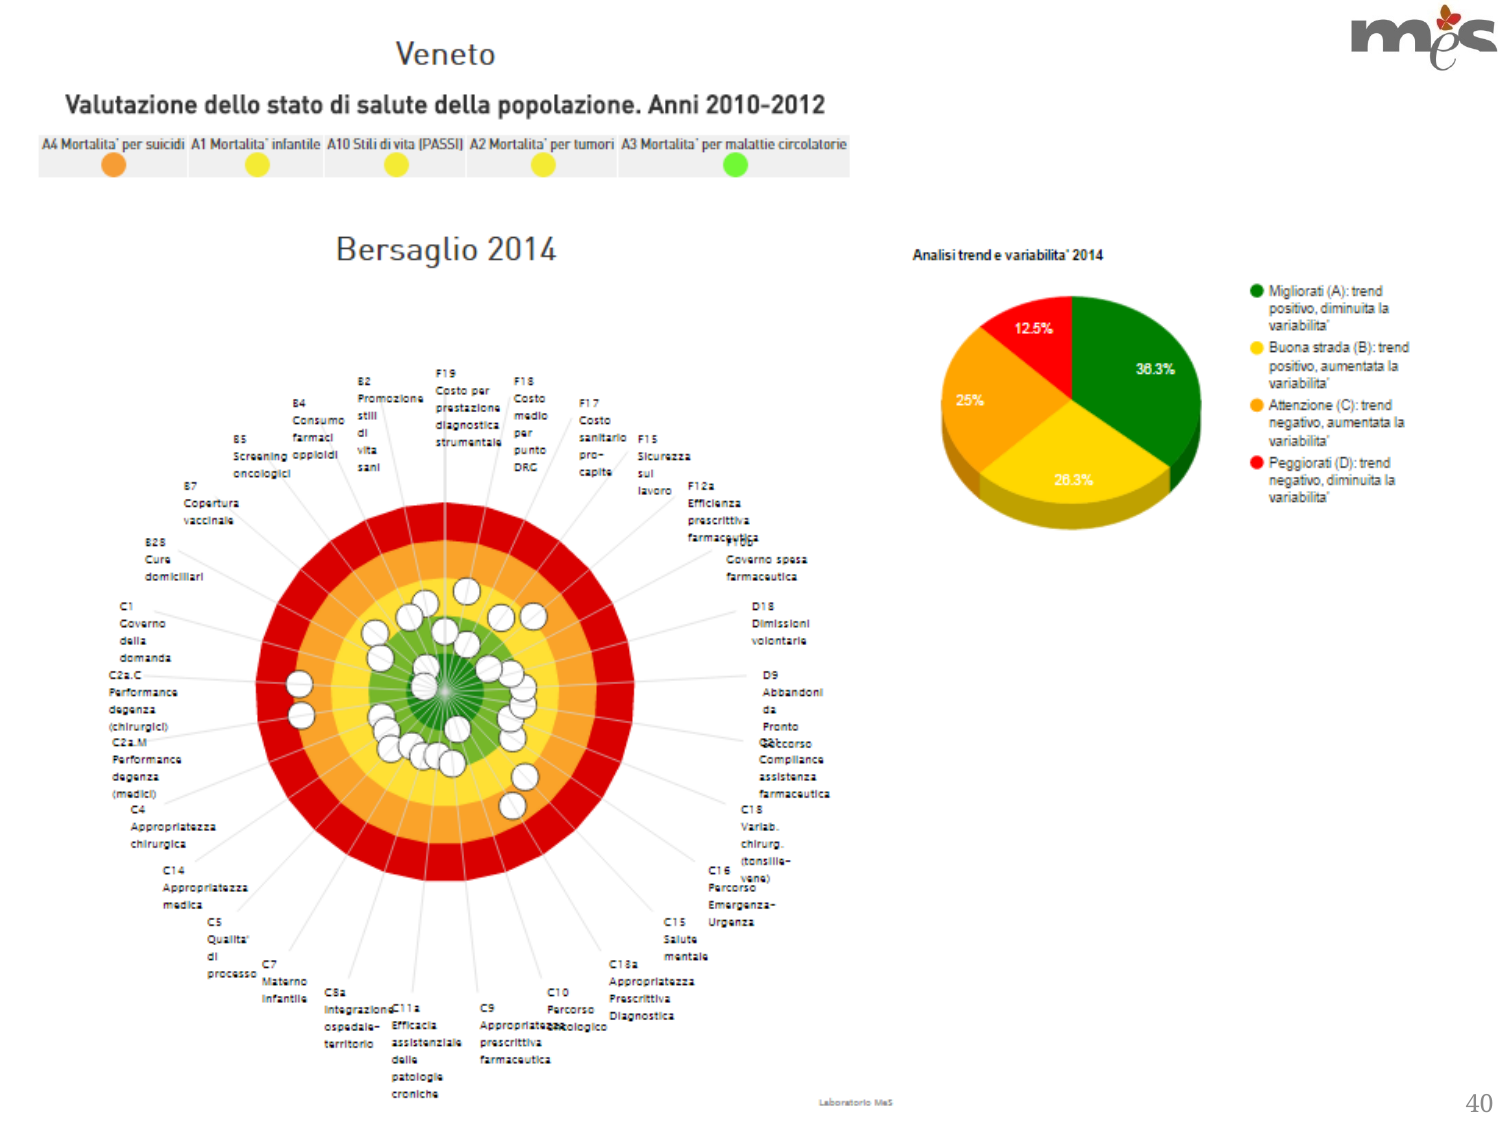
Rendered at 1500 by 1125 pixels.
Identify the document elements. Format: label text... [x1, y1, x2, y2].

picture [21, 18, 1445, 1124]
picture [1339, 0, 1500, 77]
slide_number 40 [1171, 1075, 1500, 1125]
